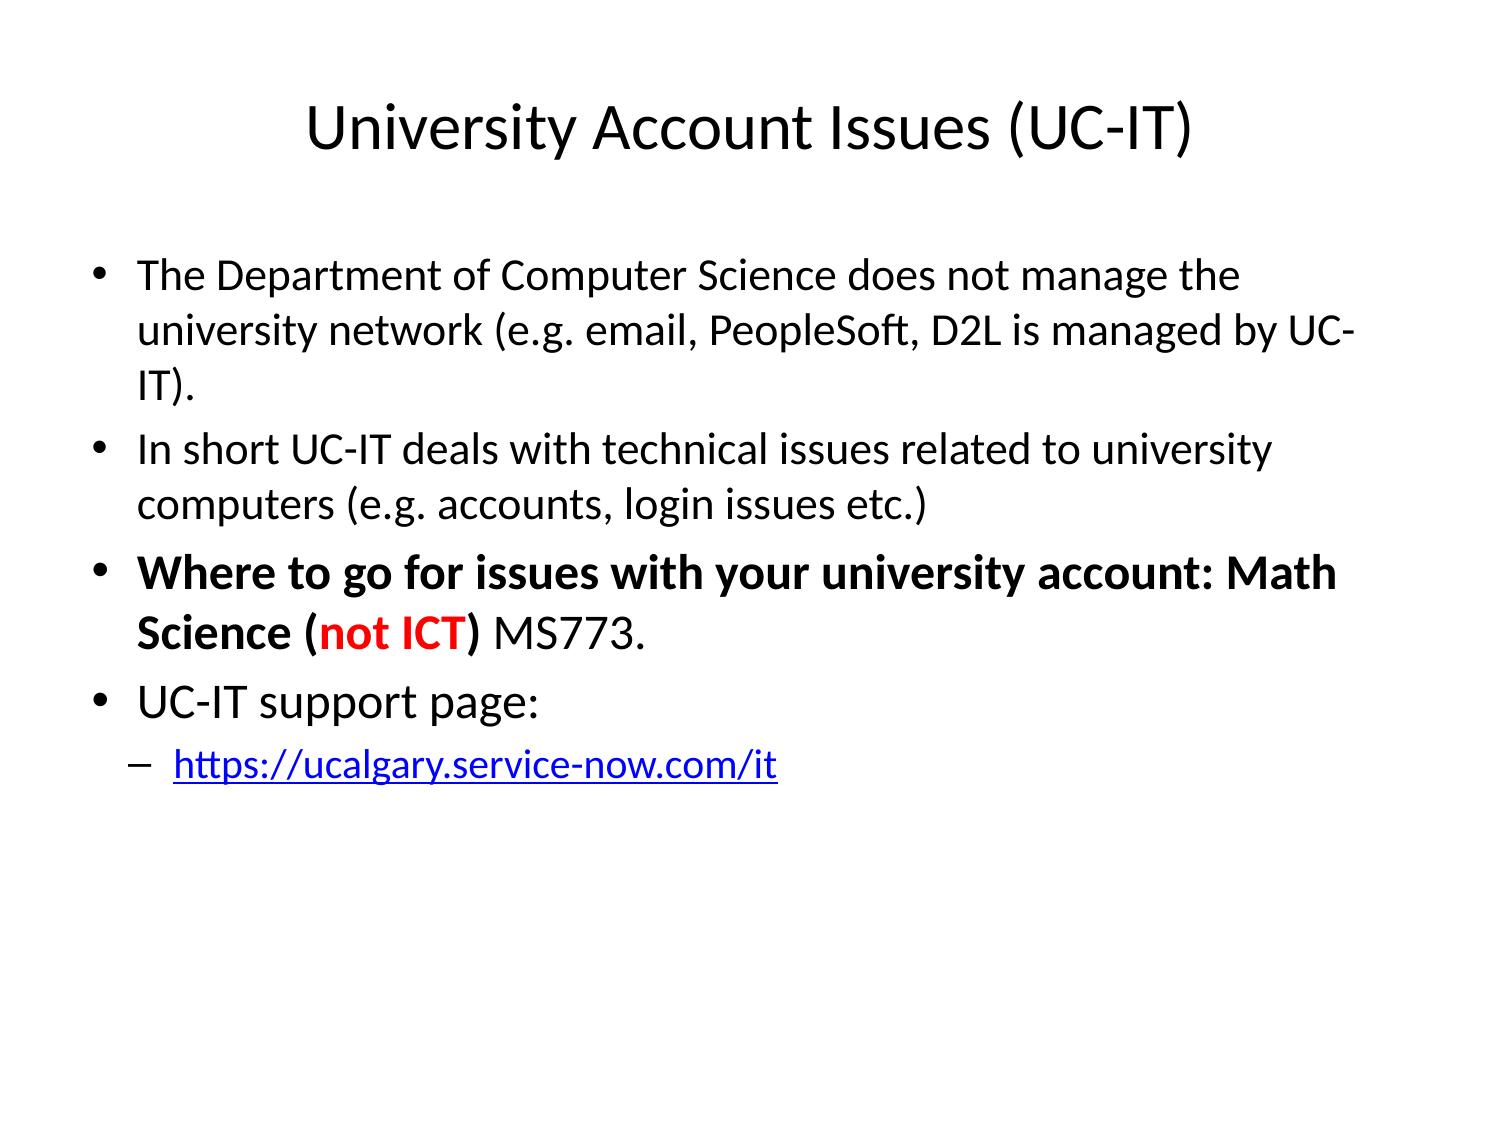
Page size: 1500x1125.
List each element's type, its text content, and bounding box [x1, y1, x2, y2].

list The Department of Computer Science does not manage the university network (e.g. email, PeopleSoft, D2L is managed by UC-IT). In short UC-IT deals with technical issues related to university computers (e.g. accounts, login issues etc.) Where to go for issues with your university account: Math Science (not ICT) MS773. UC-IT support page: https://ucalgary.service-now.com/it [75, 237, 1425, 1063]
title University Account Issues (UC-IT) [75, 45, 1425, 200]
